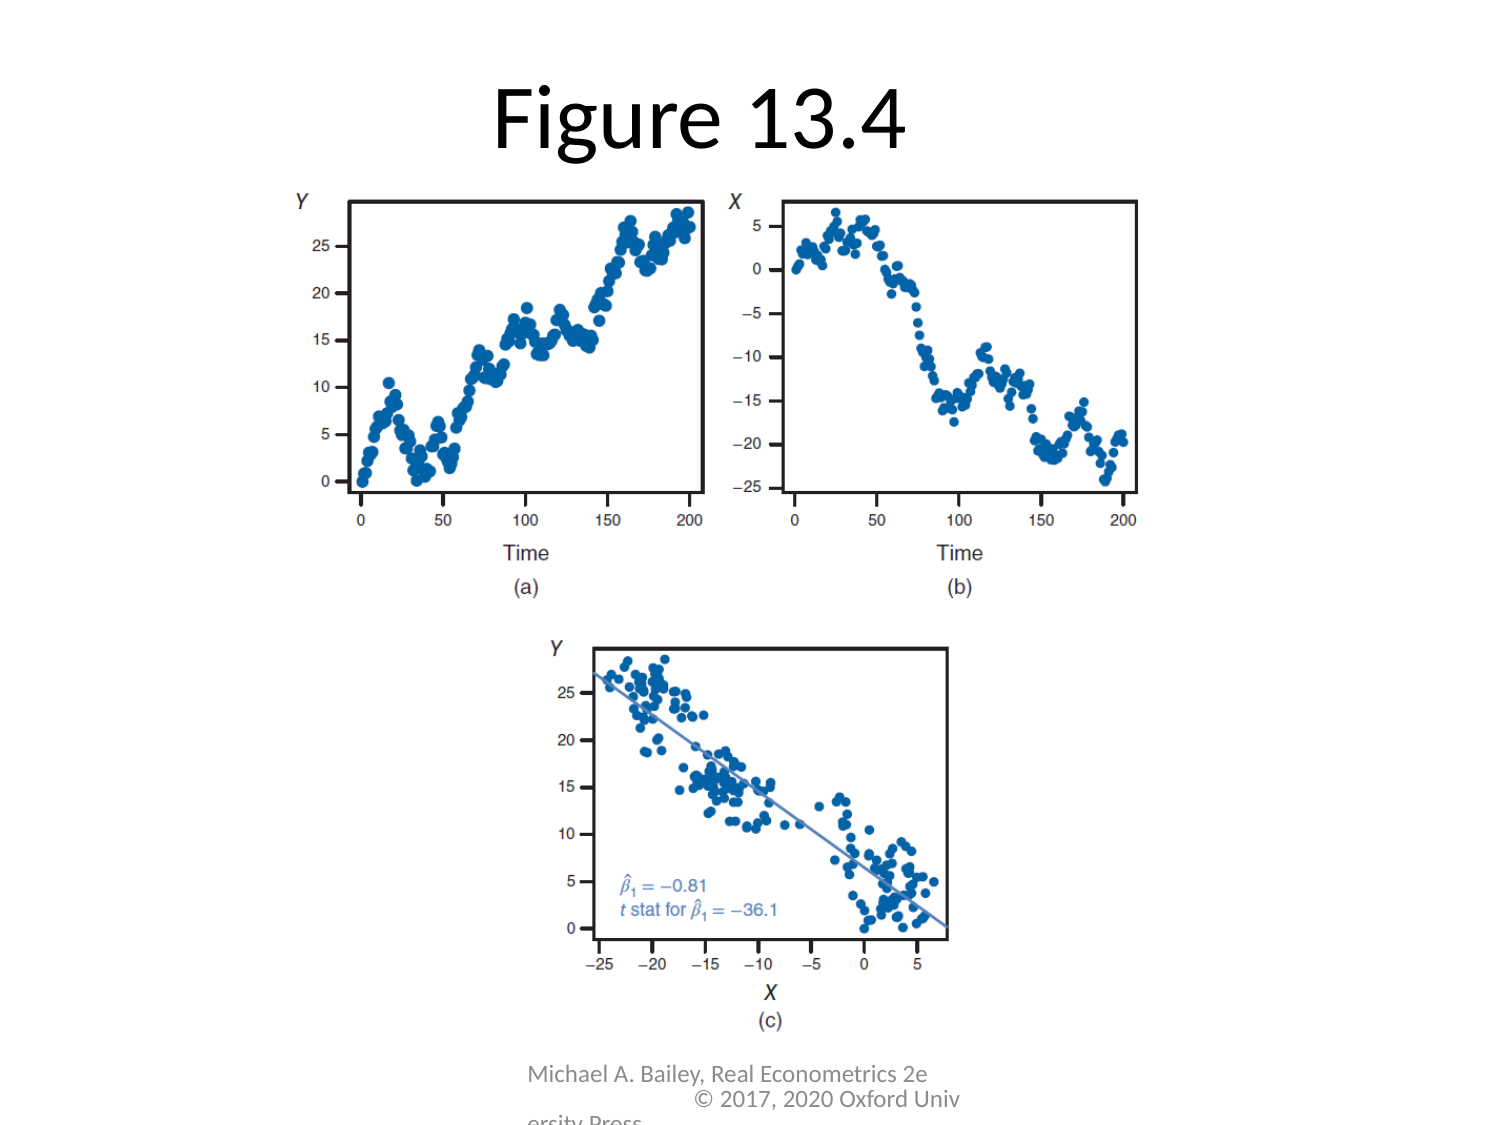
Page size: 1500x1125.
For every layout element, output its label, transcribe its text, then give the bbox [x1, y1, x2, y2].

text_box Figure 13.4 [75, 50, 1325, 250]
picture [278, 187, 1158, 1039]
footer Michael A. Bailey, Real Econometrics 2e © 2017, 2020 Oxford University Press [512, 1047, 988, 1103]
